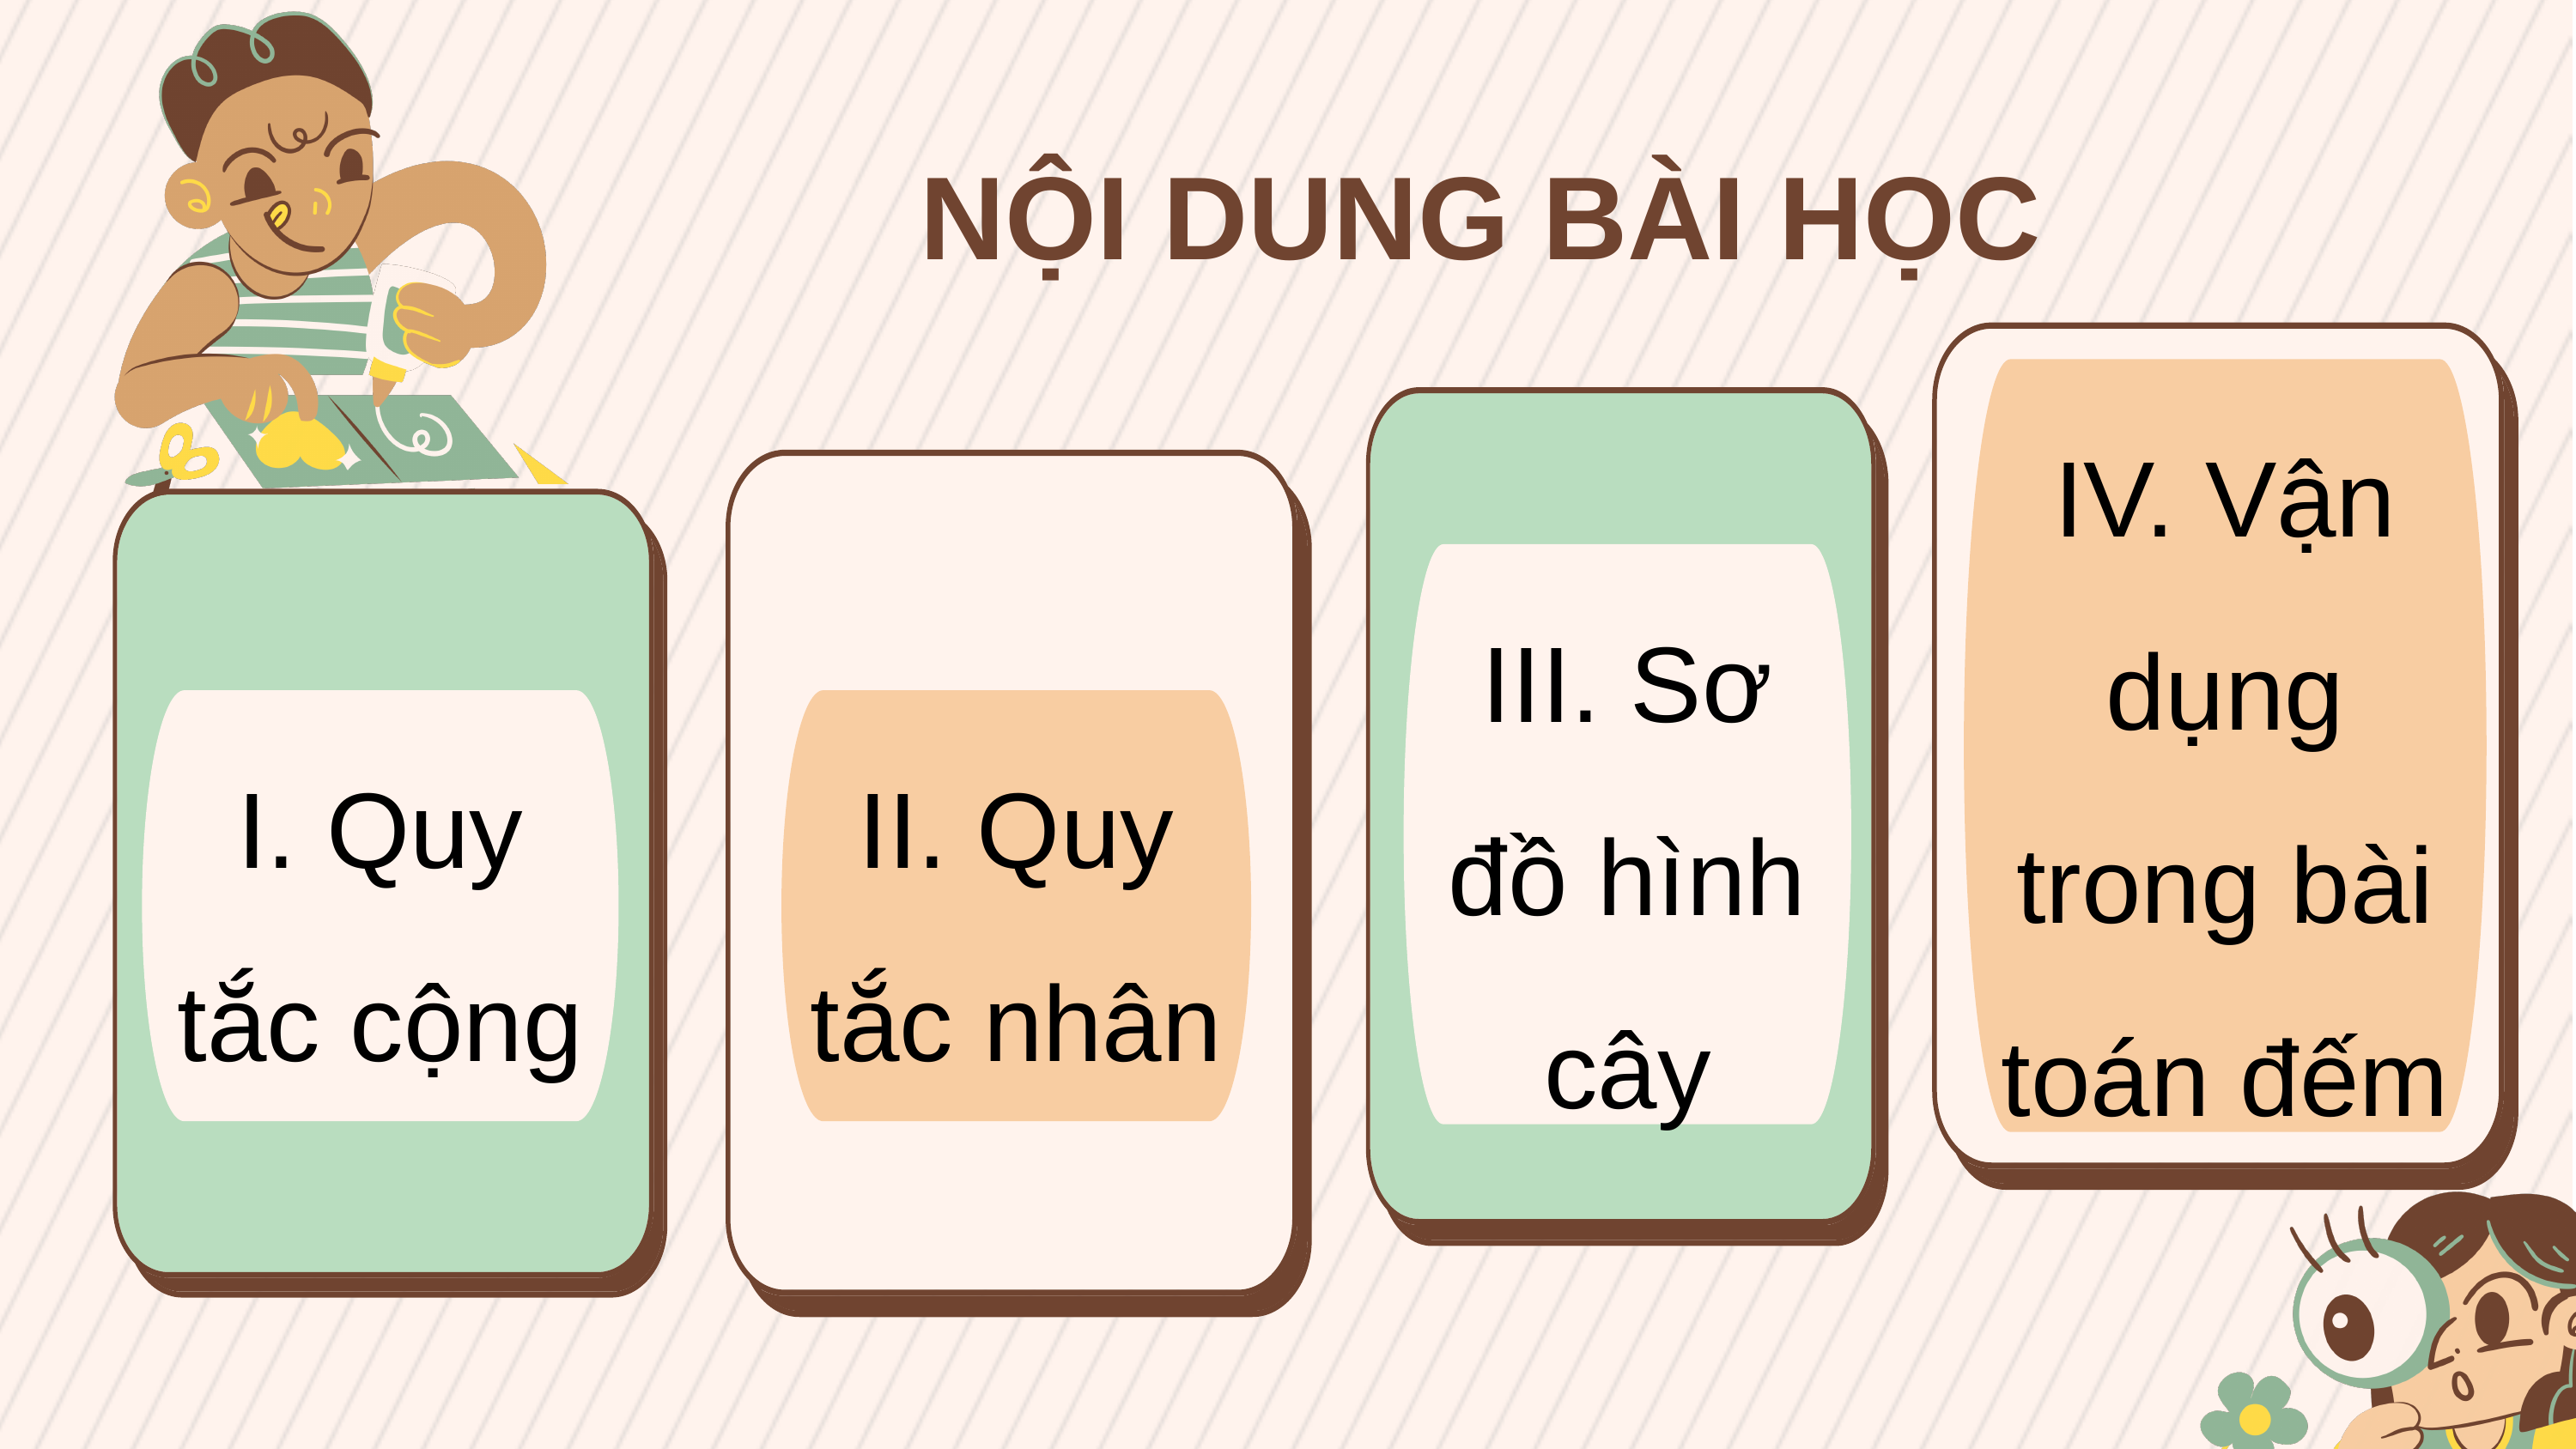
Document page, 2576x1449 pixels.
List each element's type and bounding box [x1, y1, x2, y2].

text_box [142, 689, 619, 1122]
text_box [1365, 386, 1889, 1246]
text_box [1403, 543, 1852, 1125]
text_box [112, 488, 668, 1298]
text_box [725, 449, 1312, 1318]
text_box [1963, 359, 2487, 1132]
text_box [1931, 322, 2519, 1191]
text_box [781, 689, 1252, 1122]
picture [0, 0, 2576, 1449]
